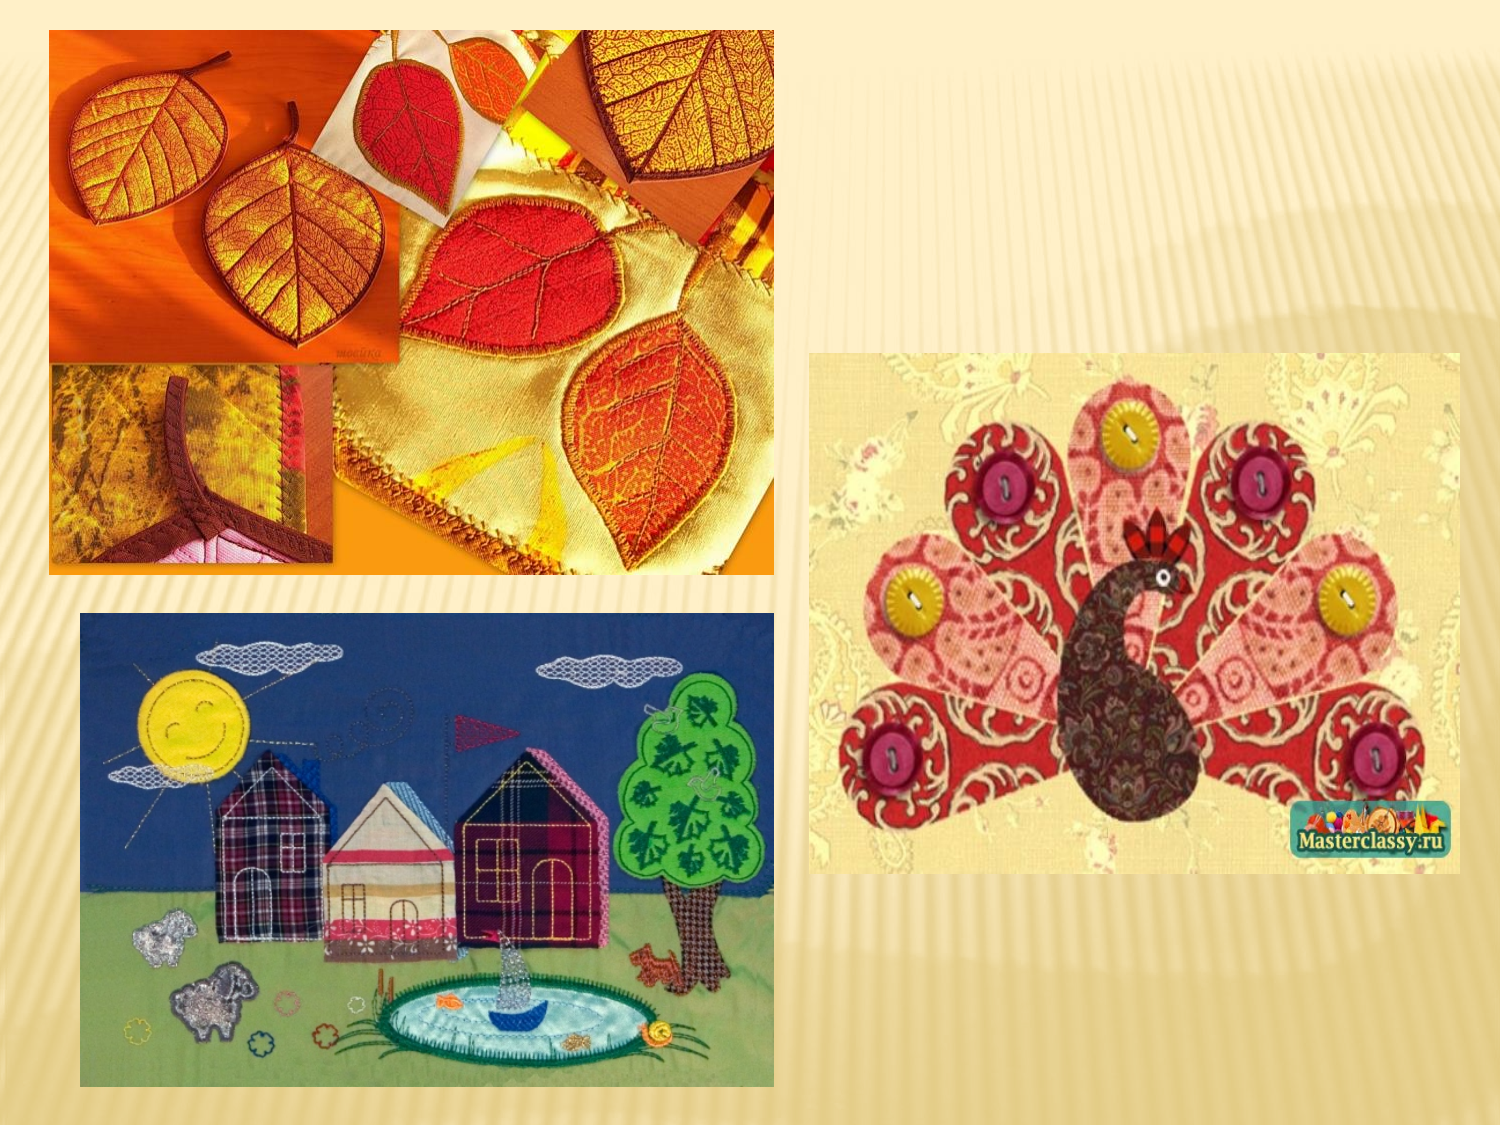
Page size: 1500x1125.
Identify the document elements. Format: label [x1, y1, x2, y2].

picture [80, 613, 774, 1087]
picture [48, 30, 774, 575]
picture [808, 353, 1460, 875]
